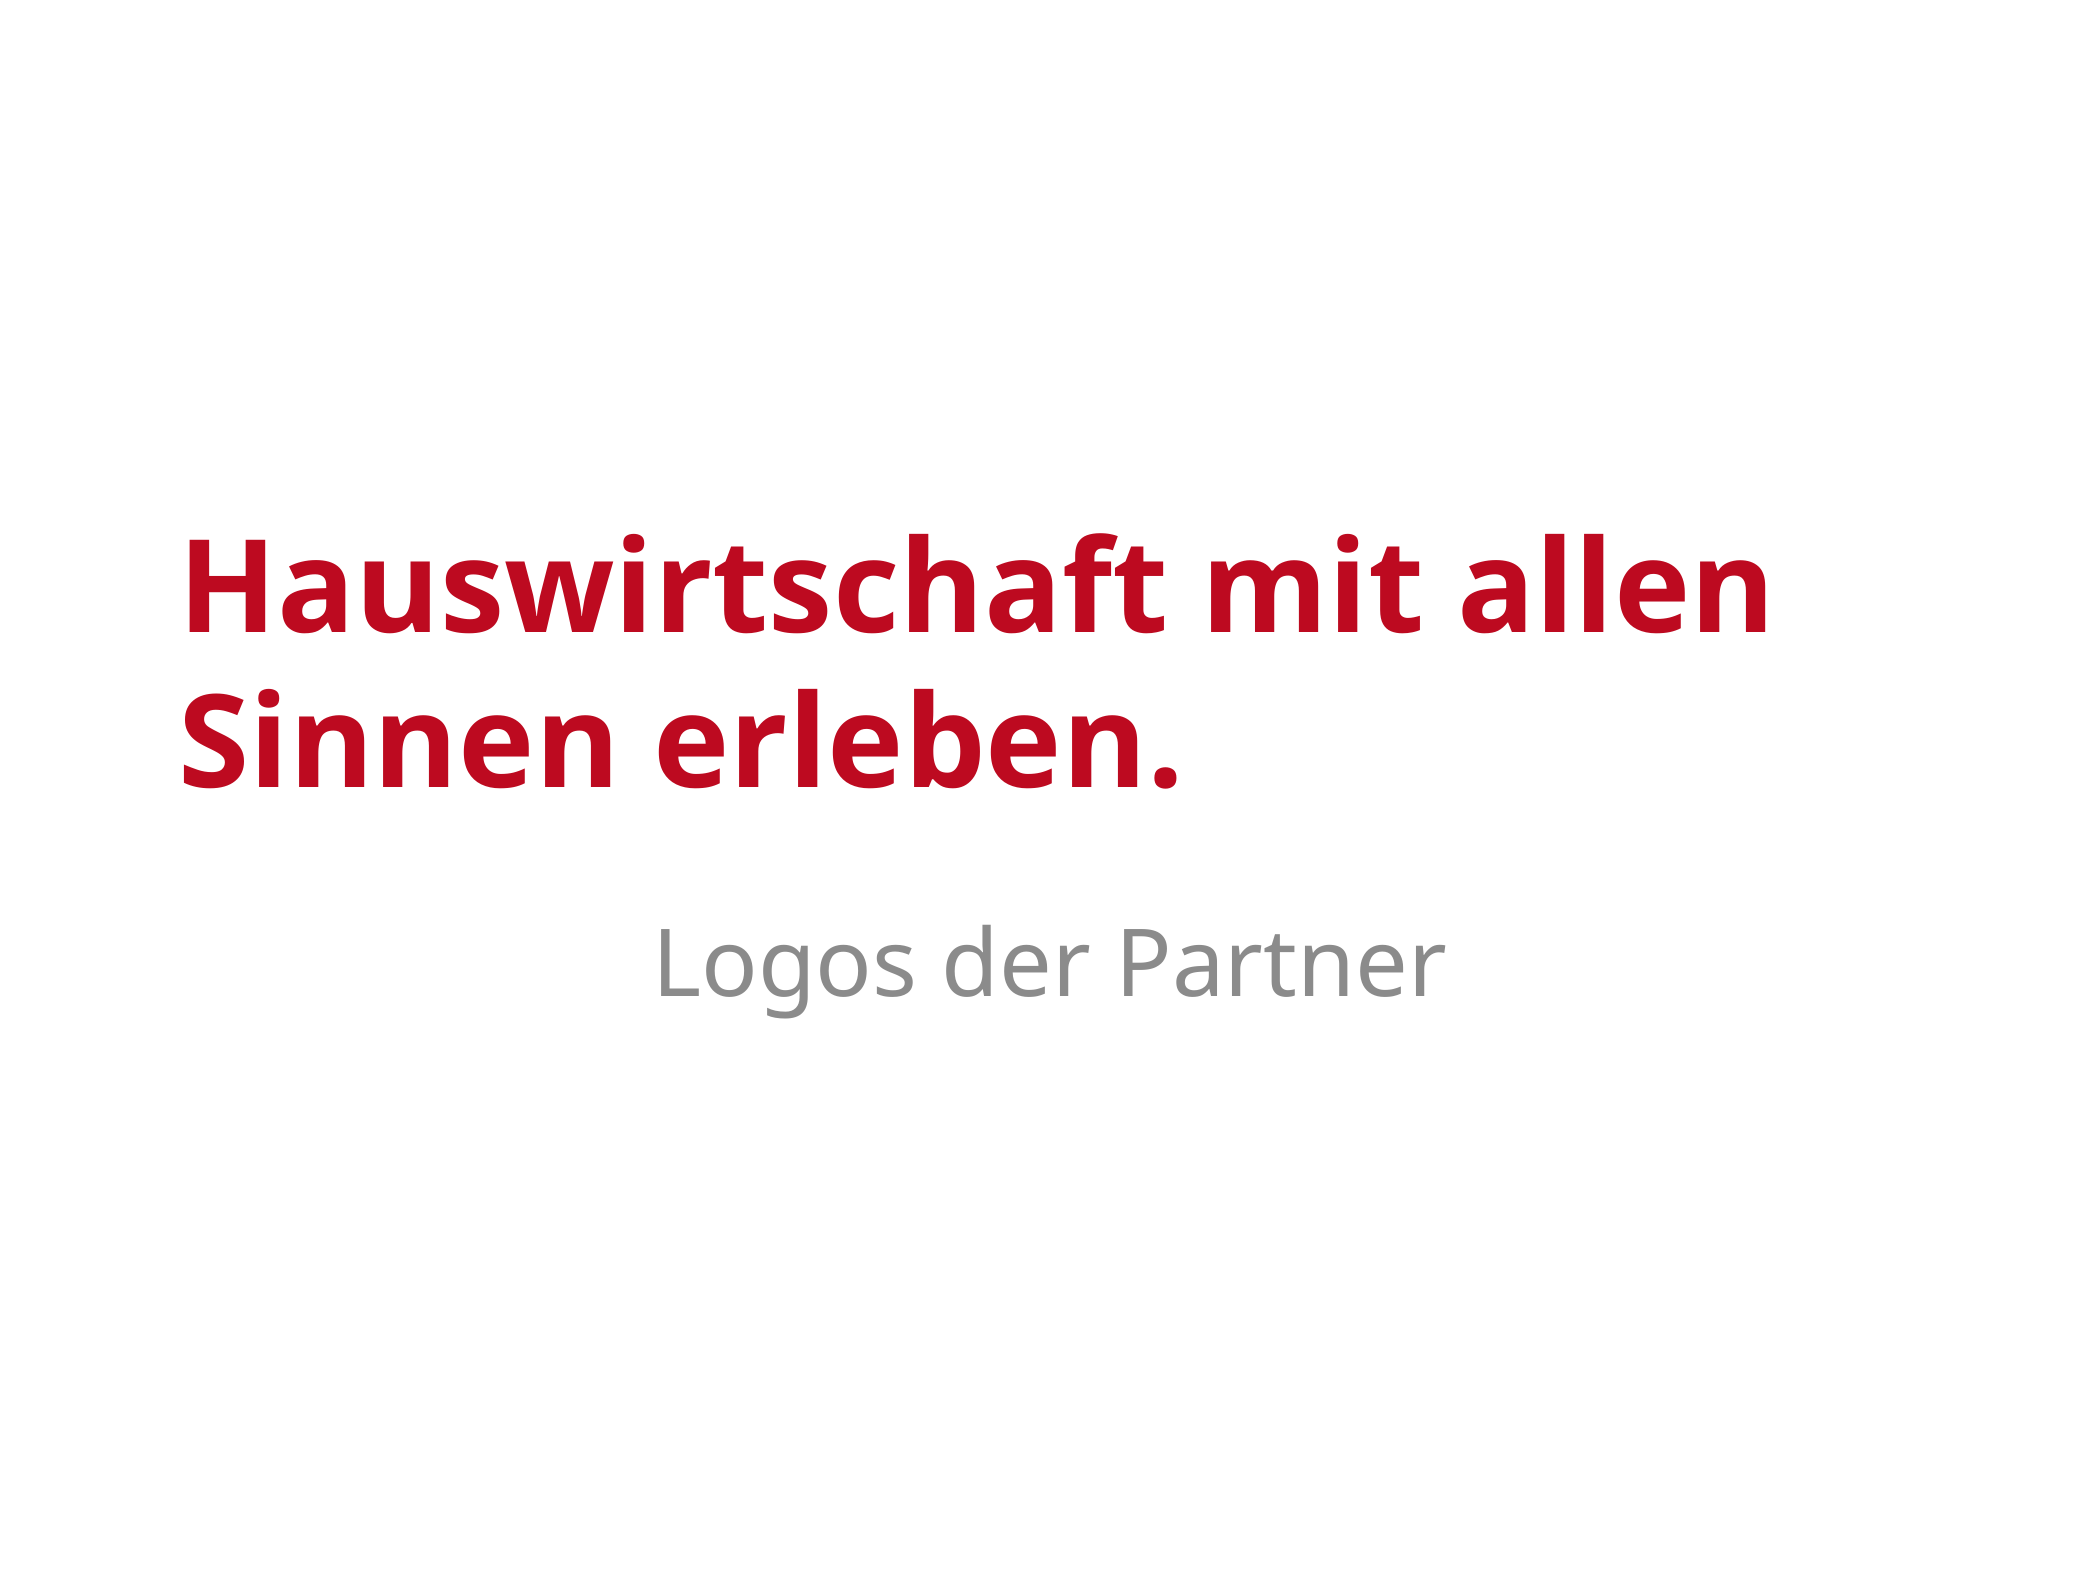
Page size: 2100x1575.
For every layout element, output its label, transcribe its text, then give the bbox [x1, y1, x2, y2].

subtitle Logos der Partner [315, 892, 1785, 1295]
title Hauswirtschaft mit allen Sinnen erleben. [157, 489, 1943, 827]
